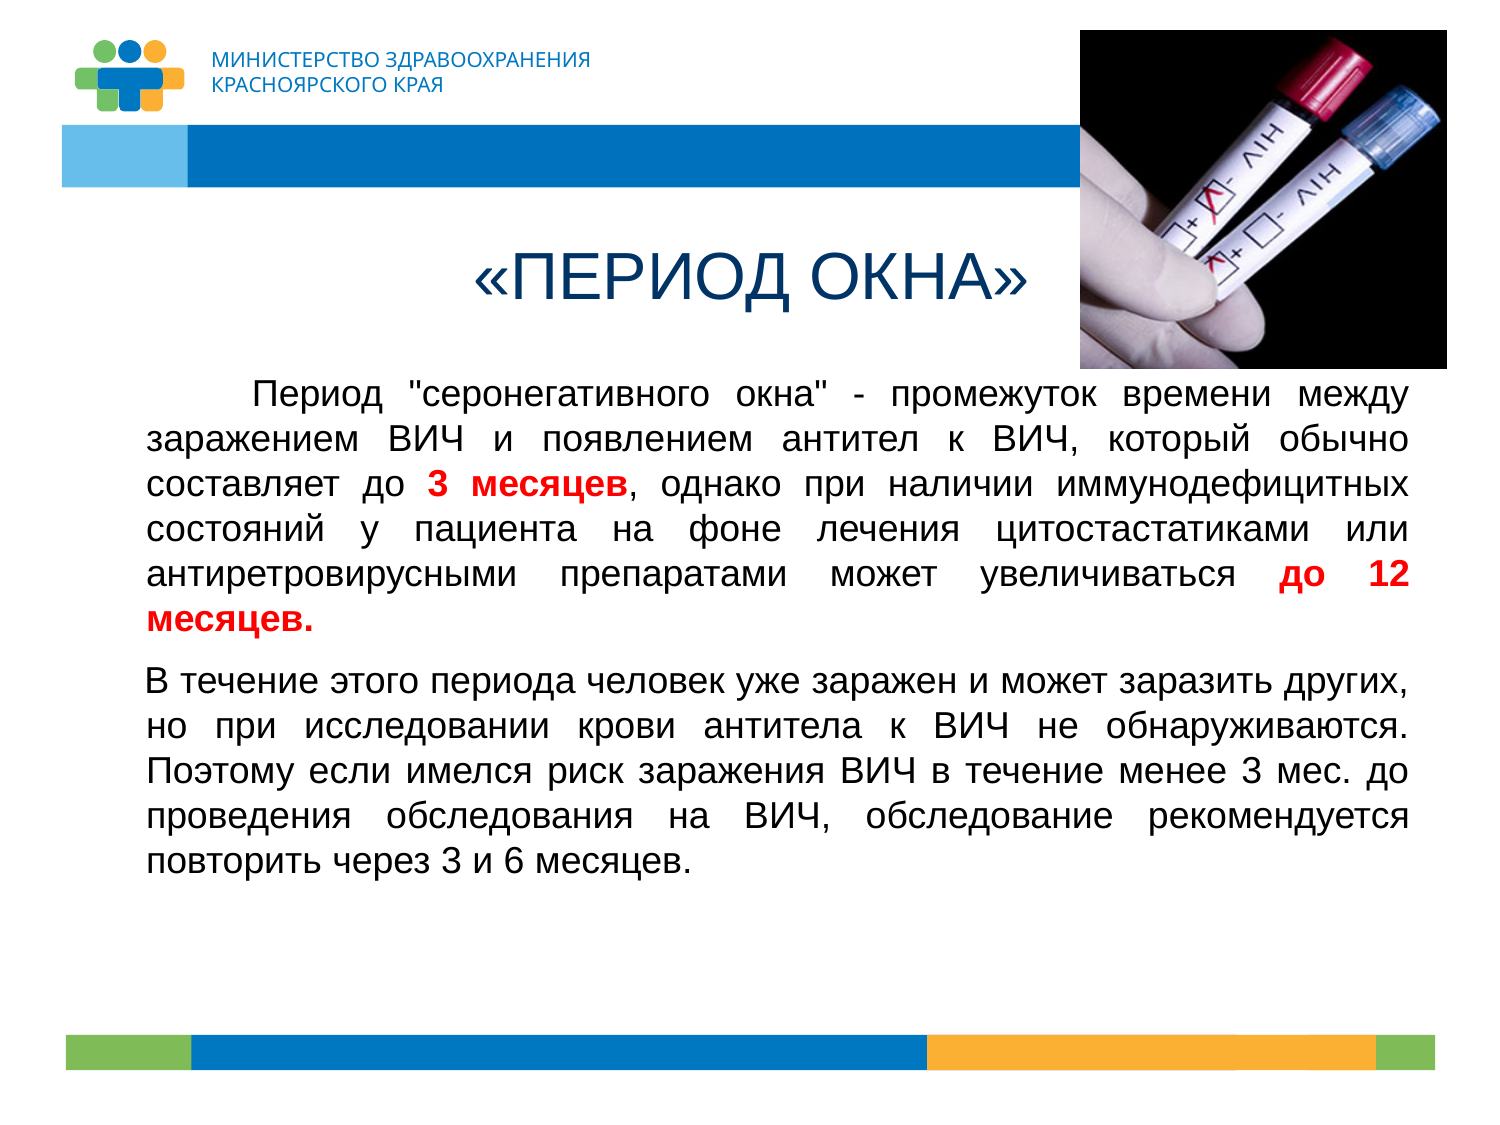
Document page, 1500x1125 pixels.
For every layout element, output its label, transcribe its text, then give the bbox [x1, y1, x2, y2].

picture [1080, 30, 1447, 369]
title «ПЕРИОД ОКНА» [76, 208, 1080, 338]
list Период "серонегативного окна" - промежуток времени между заражением ВИЧ и появлением антител к ВИЧ, который обычно составляет до 3 месяцев, однако при наличии иммунодефицитных состояний у пациента на фоне лечения цитостастатиками или антиретровирусными препаратами может увеличиваться до 12 месяцев. В течение этого периода человек уже заражен и может заразить других, но при исследовании крови антитела к ВИЧ не обнаруживаются. Поэтому если имелся риск заражения ВИЧ в течение менее 3 мес. до проведения обследования на ВИЧ, обследование рекомендуется повторить через 3 и 6 месяцев. [75, 361, 1425, 1005]
